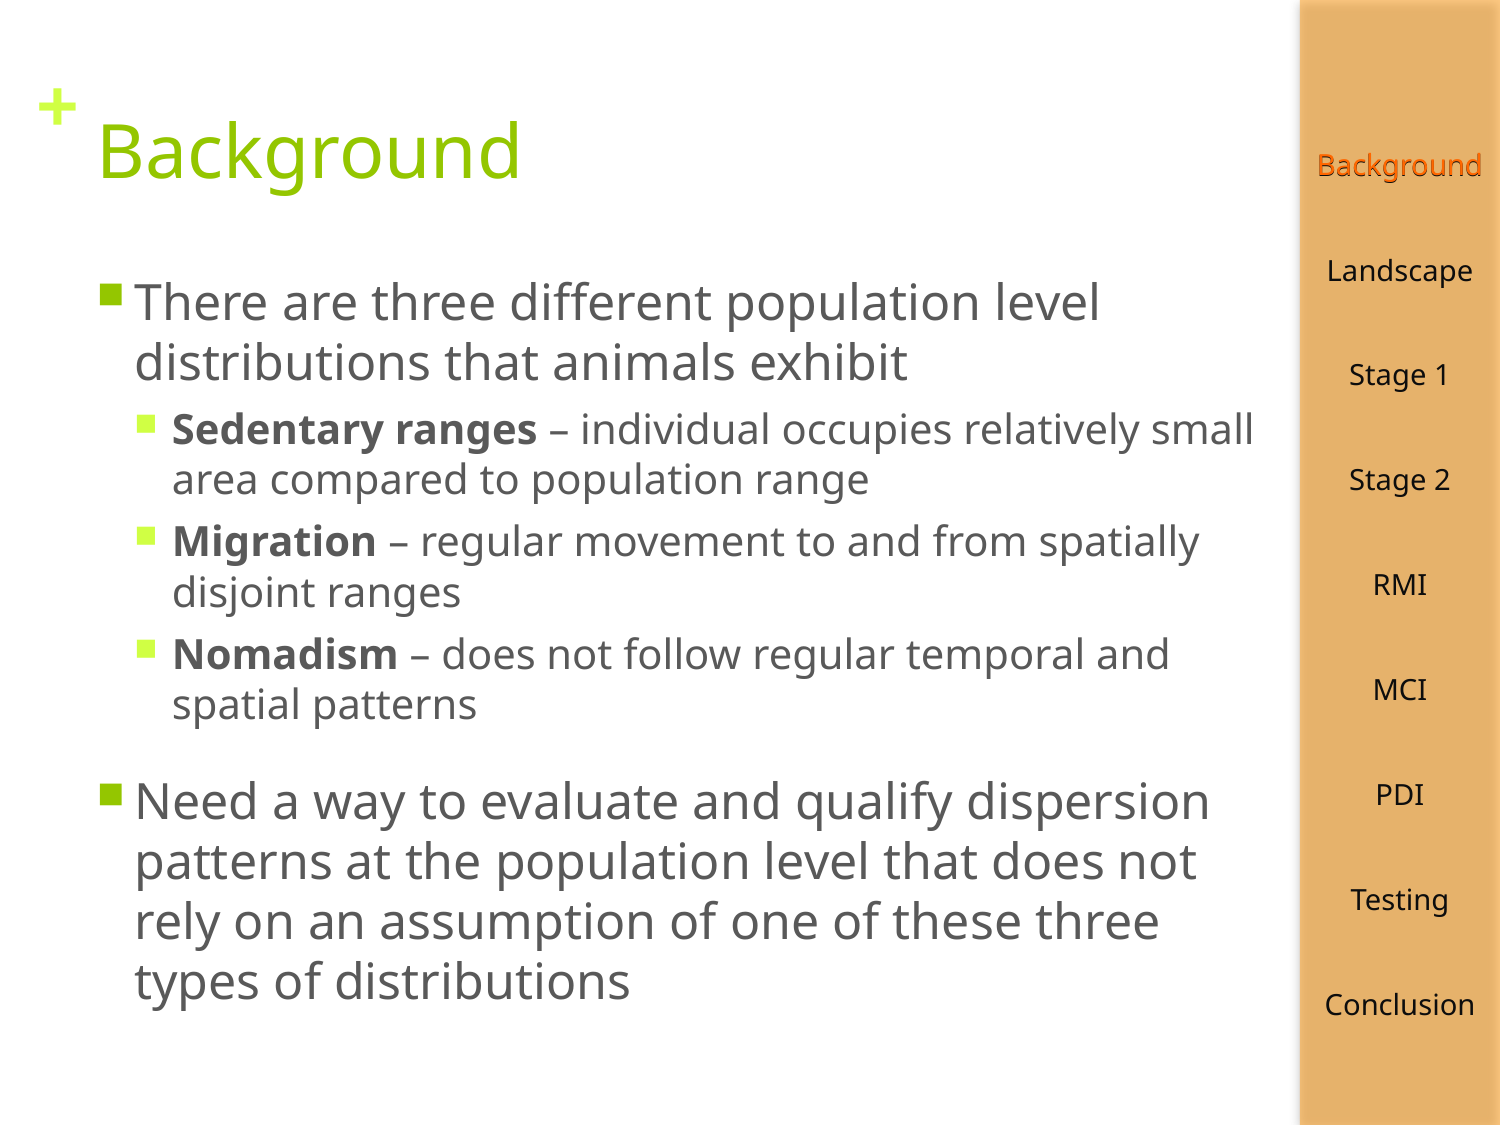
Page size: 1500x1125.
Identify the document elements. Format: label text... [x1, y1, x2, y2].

list There are three different population level distributions that animals exhibit Sedentary ranges – individual occupies relatively small area compared to population range Migration – regular movement to and from spatially disjoint ranges Nomadism – does not follow regular temporal and spatial patterns Need a way to evaluate and qualify dispersion patterns at the population level that does not rely on an assumption of one of these three types of distributions [81, 262, 1284, 1081]
title Background [81, 96, 1284, 262]
text_box Background [1293, 138, 1500, 189]
